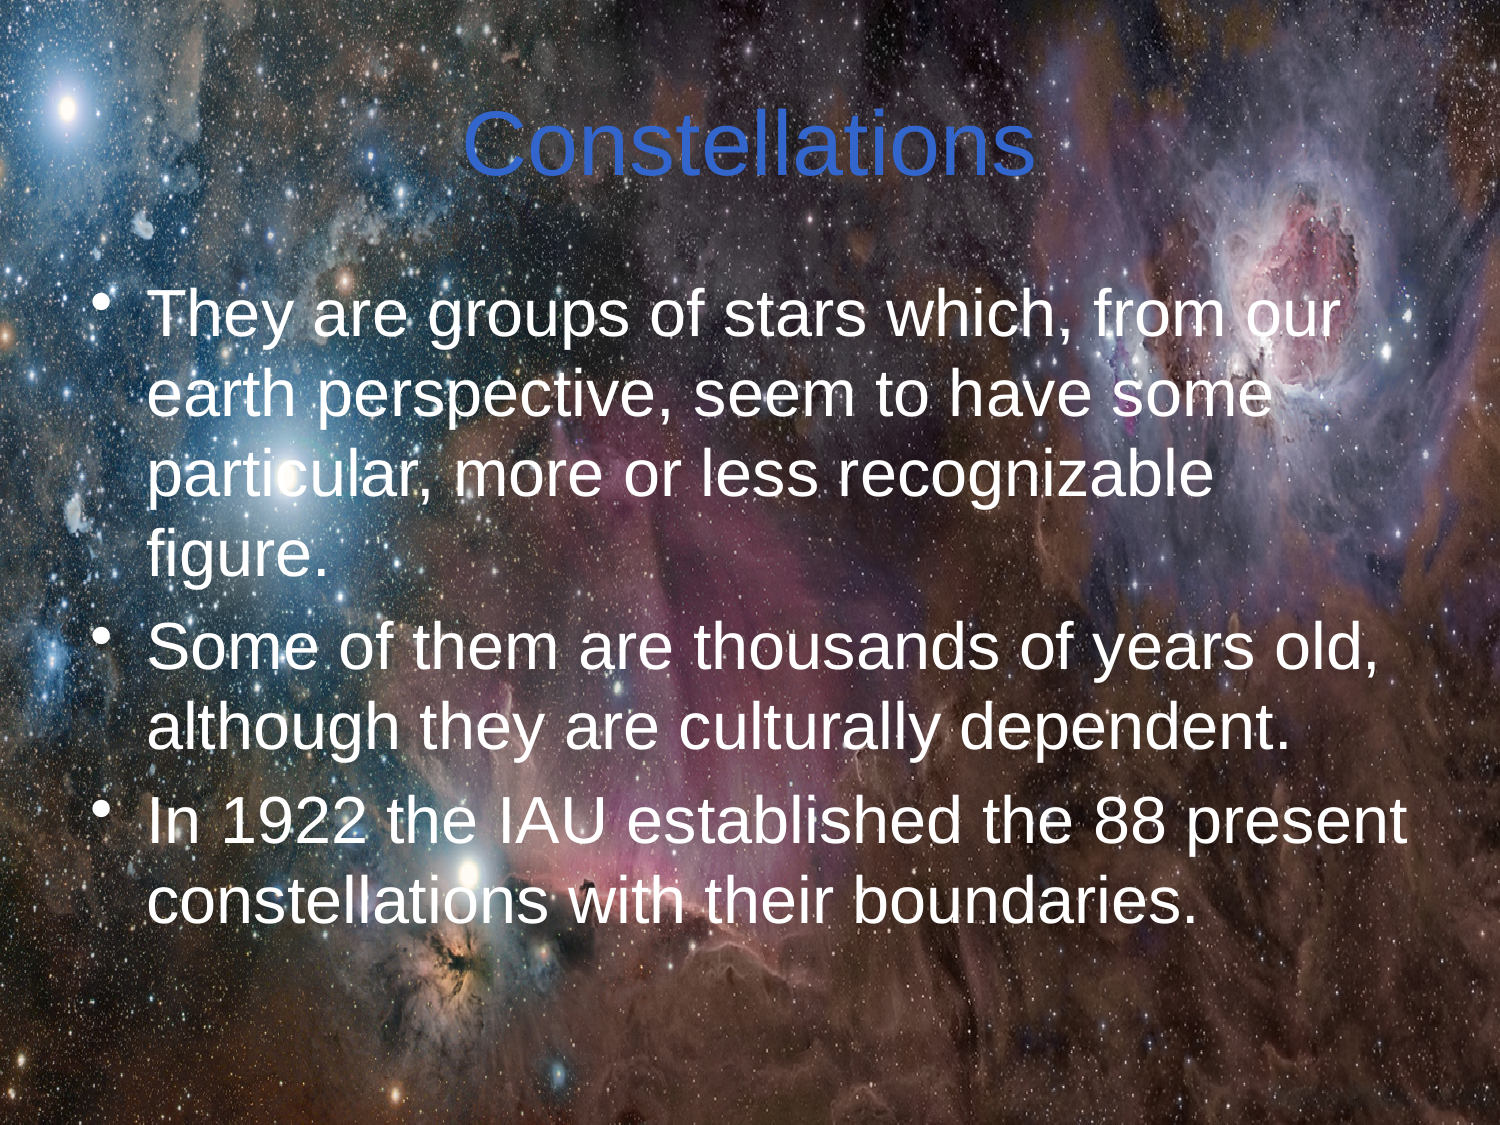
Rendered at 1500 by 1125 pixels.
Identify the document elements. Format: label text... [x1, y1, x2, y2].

list They are groups of stars which, from our earth perspective, seem to have some particular, more or less recognizable figure. Some of them are thousands of years old, although they are culturally dependent. In 1922 the IAU established the 88 present constellations with their boundaries. [74, 262, 1426, 1006]
title Constellations [74, 44, 1426, 233]
picture [0, 0, 1500, 1125]
